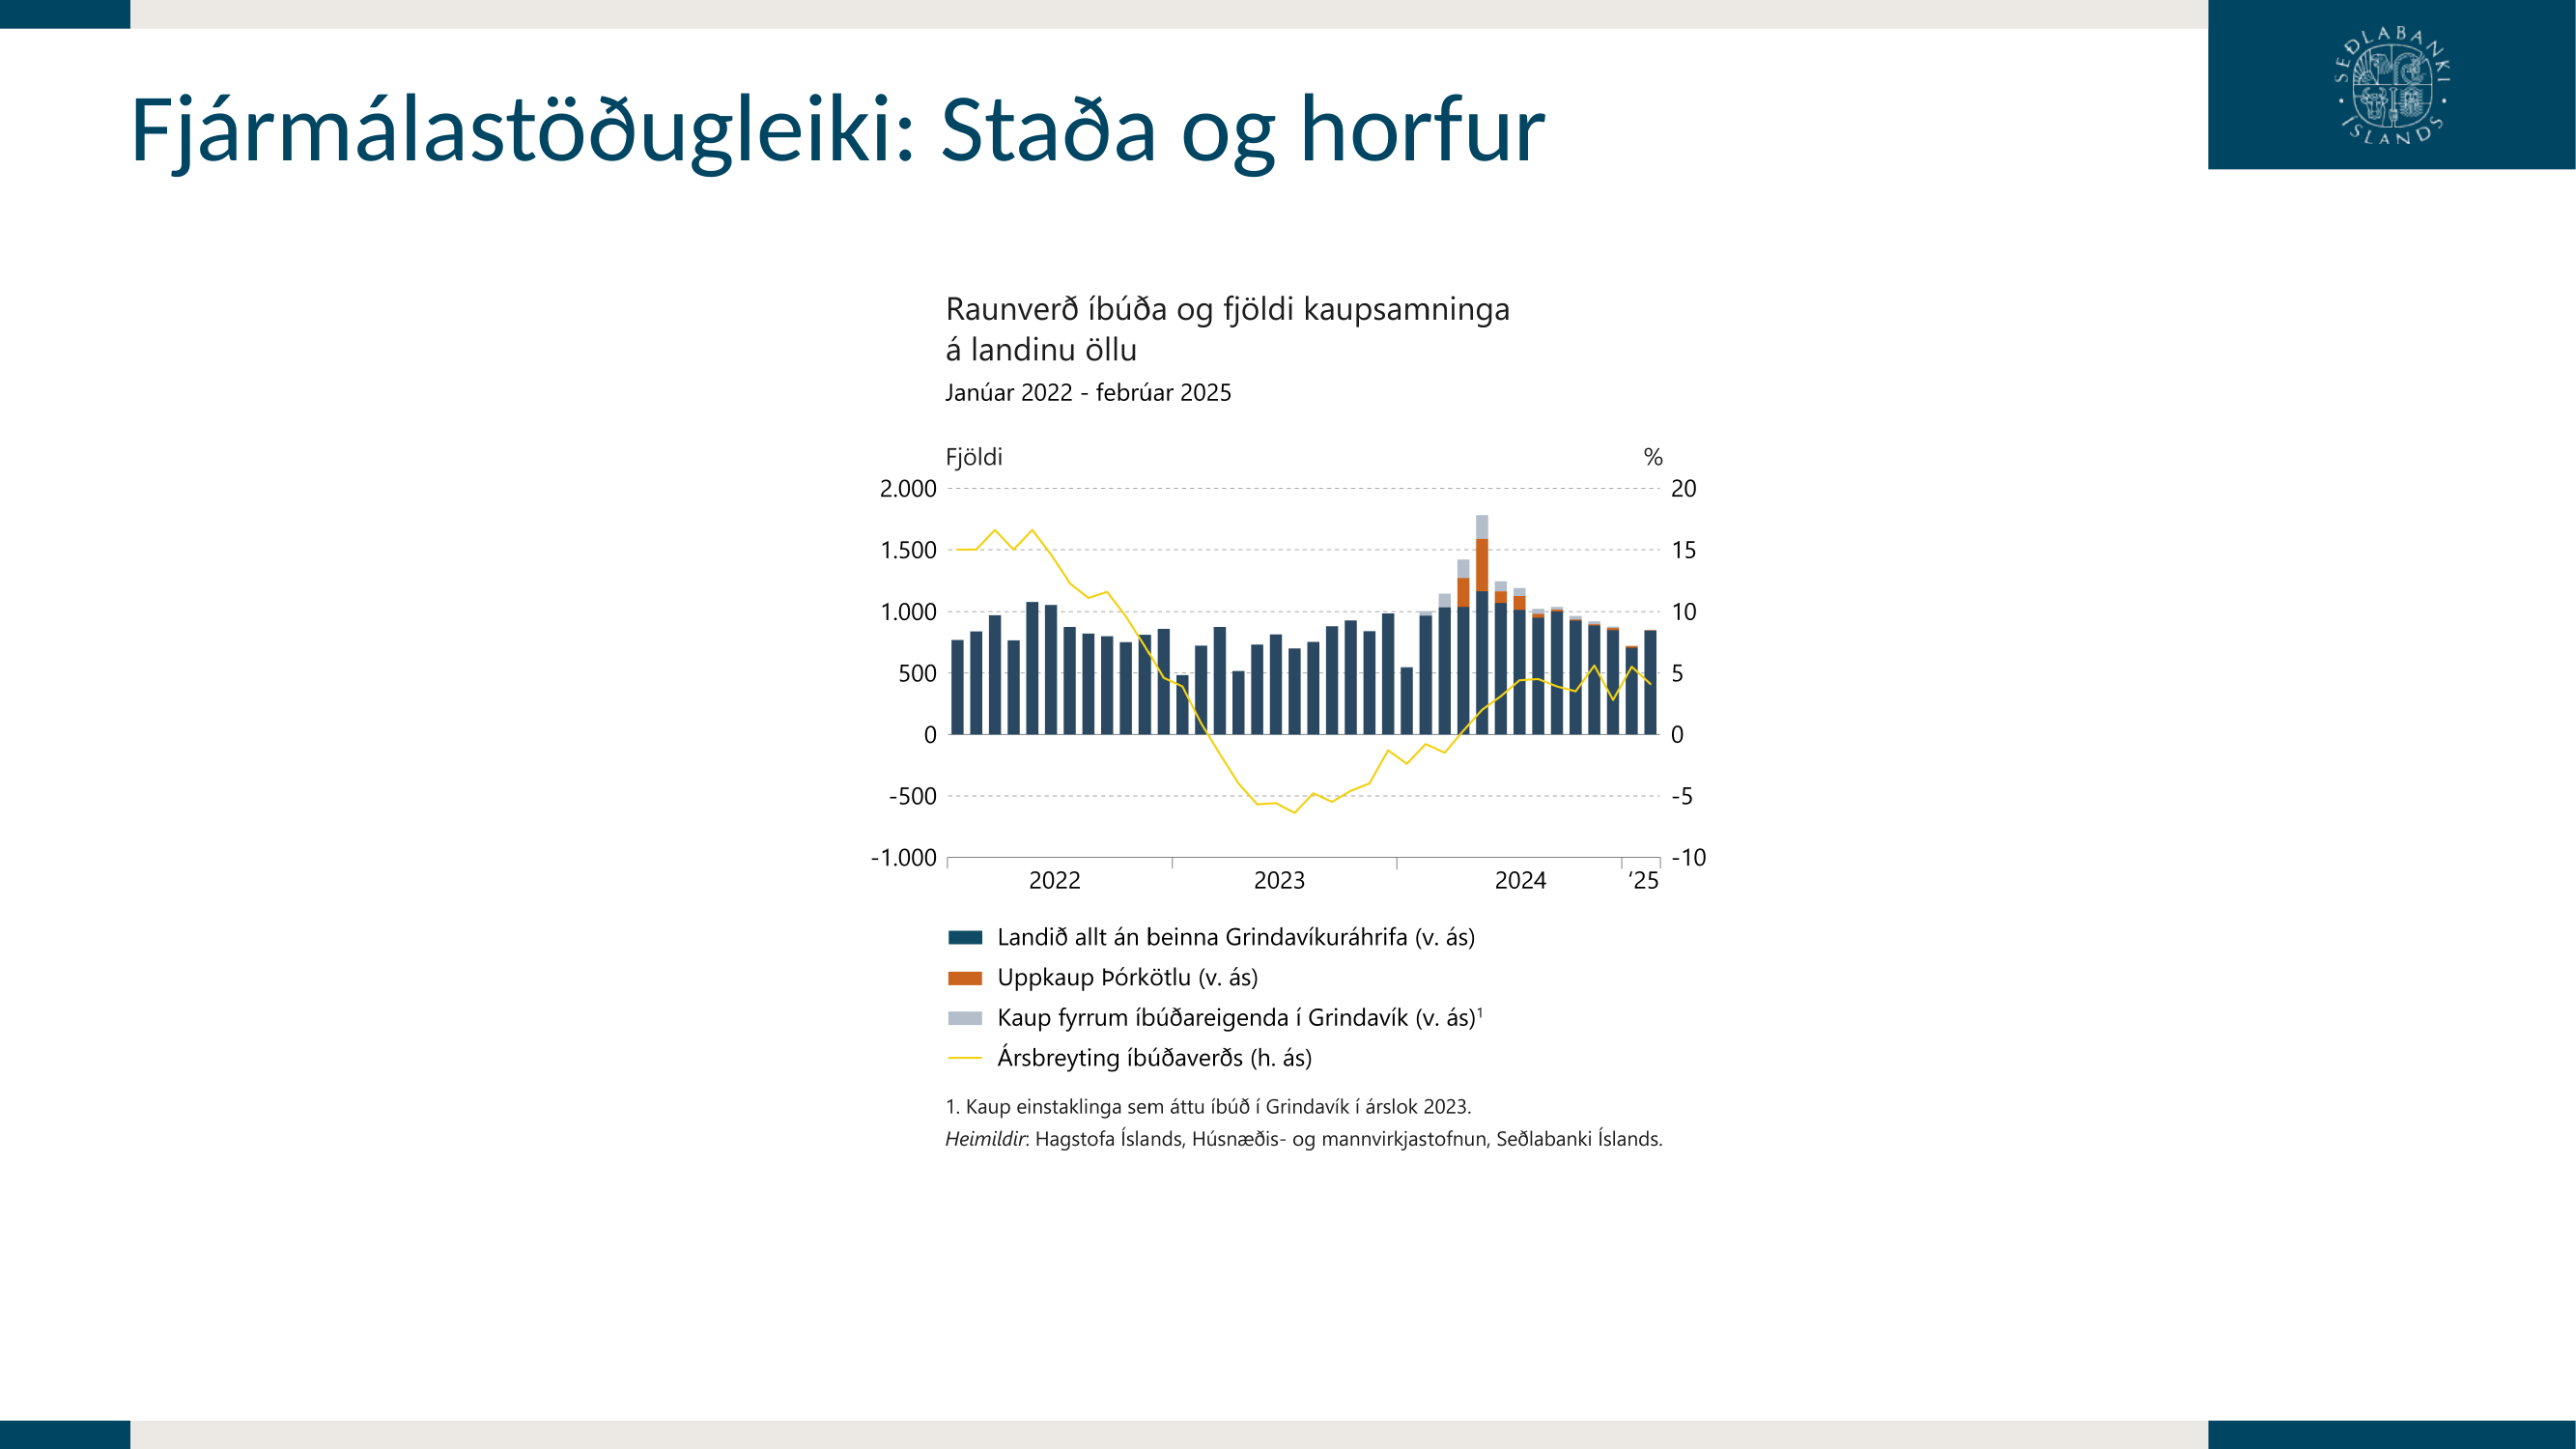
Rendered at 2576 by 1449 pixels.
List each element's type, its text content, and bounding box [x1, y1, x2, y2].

title Fjármálastöðugleiki: Staða og horfur [129, 86, 2178, 290]
picture [869, 292, 1707, 1157]
